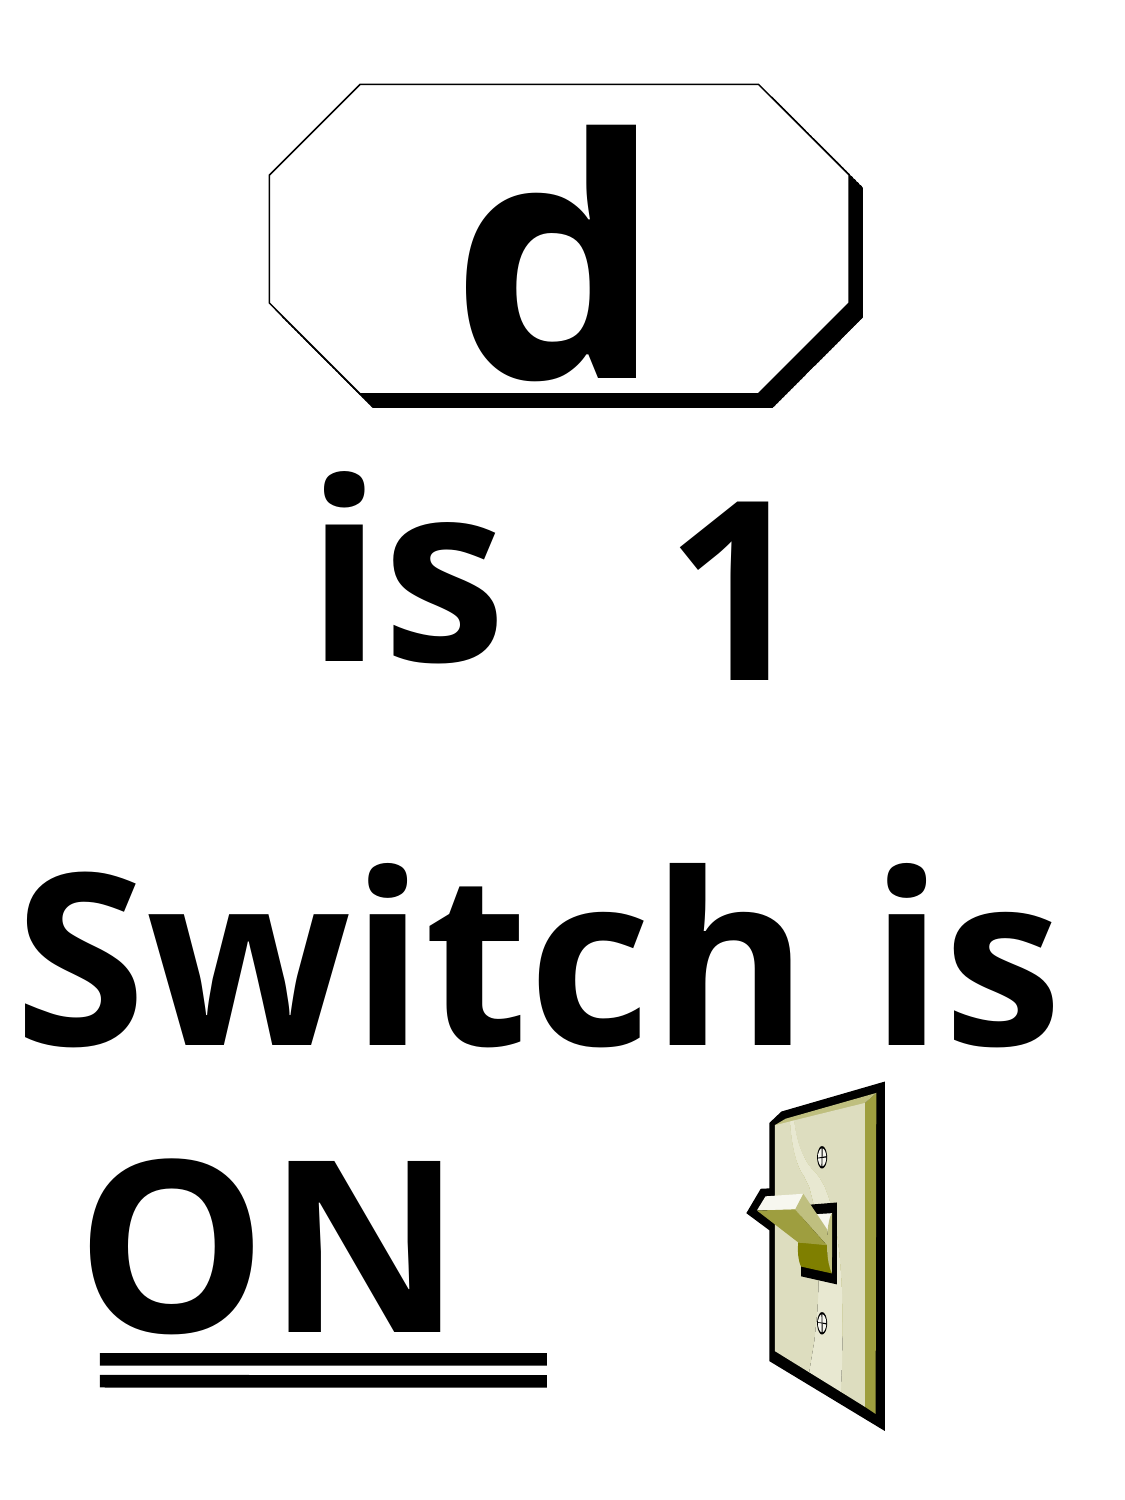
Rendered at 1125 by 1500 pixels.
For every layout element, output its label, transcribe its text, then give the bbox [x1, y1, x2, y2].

text_box [641, 84, 850, 394]
picture [746, 1081, 886, 1432]
text_box [269, 84, 436, 394]
text_box is [291, 403, 522, 719]
text_box Switch is ON [0, 798, 1125, 1389]
text_box d [436, 37, 641, 453]
text_box 1 [651, 422, 824, 738]
